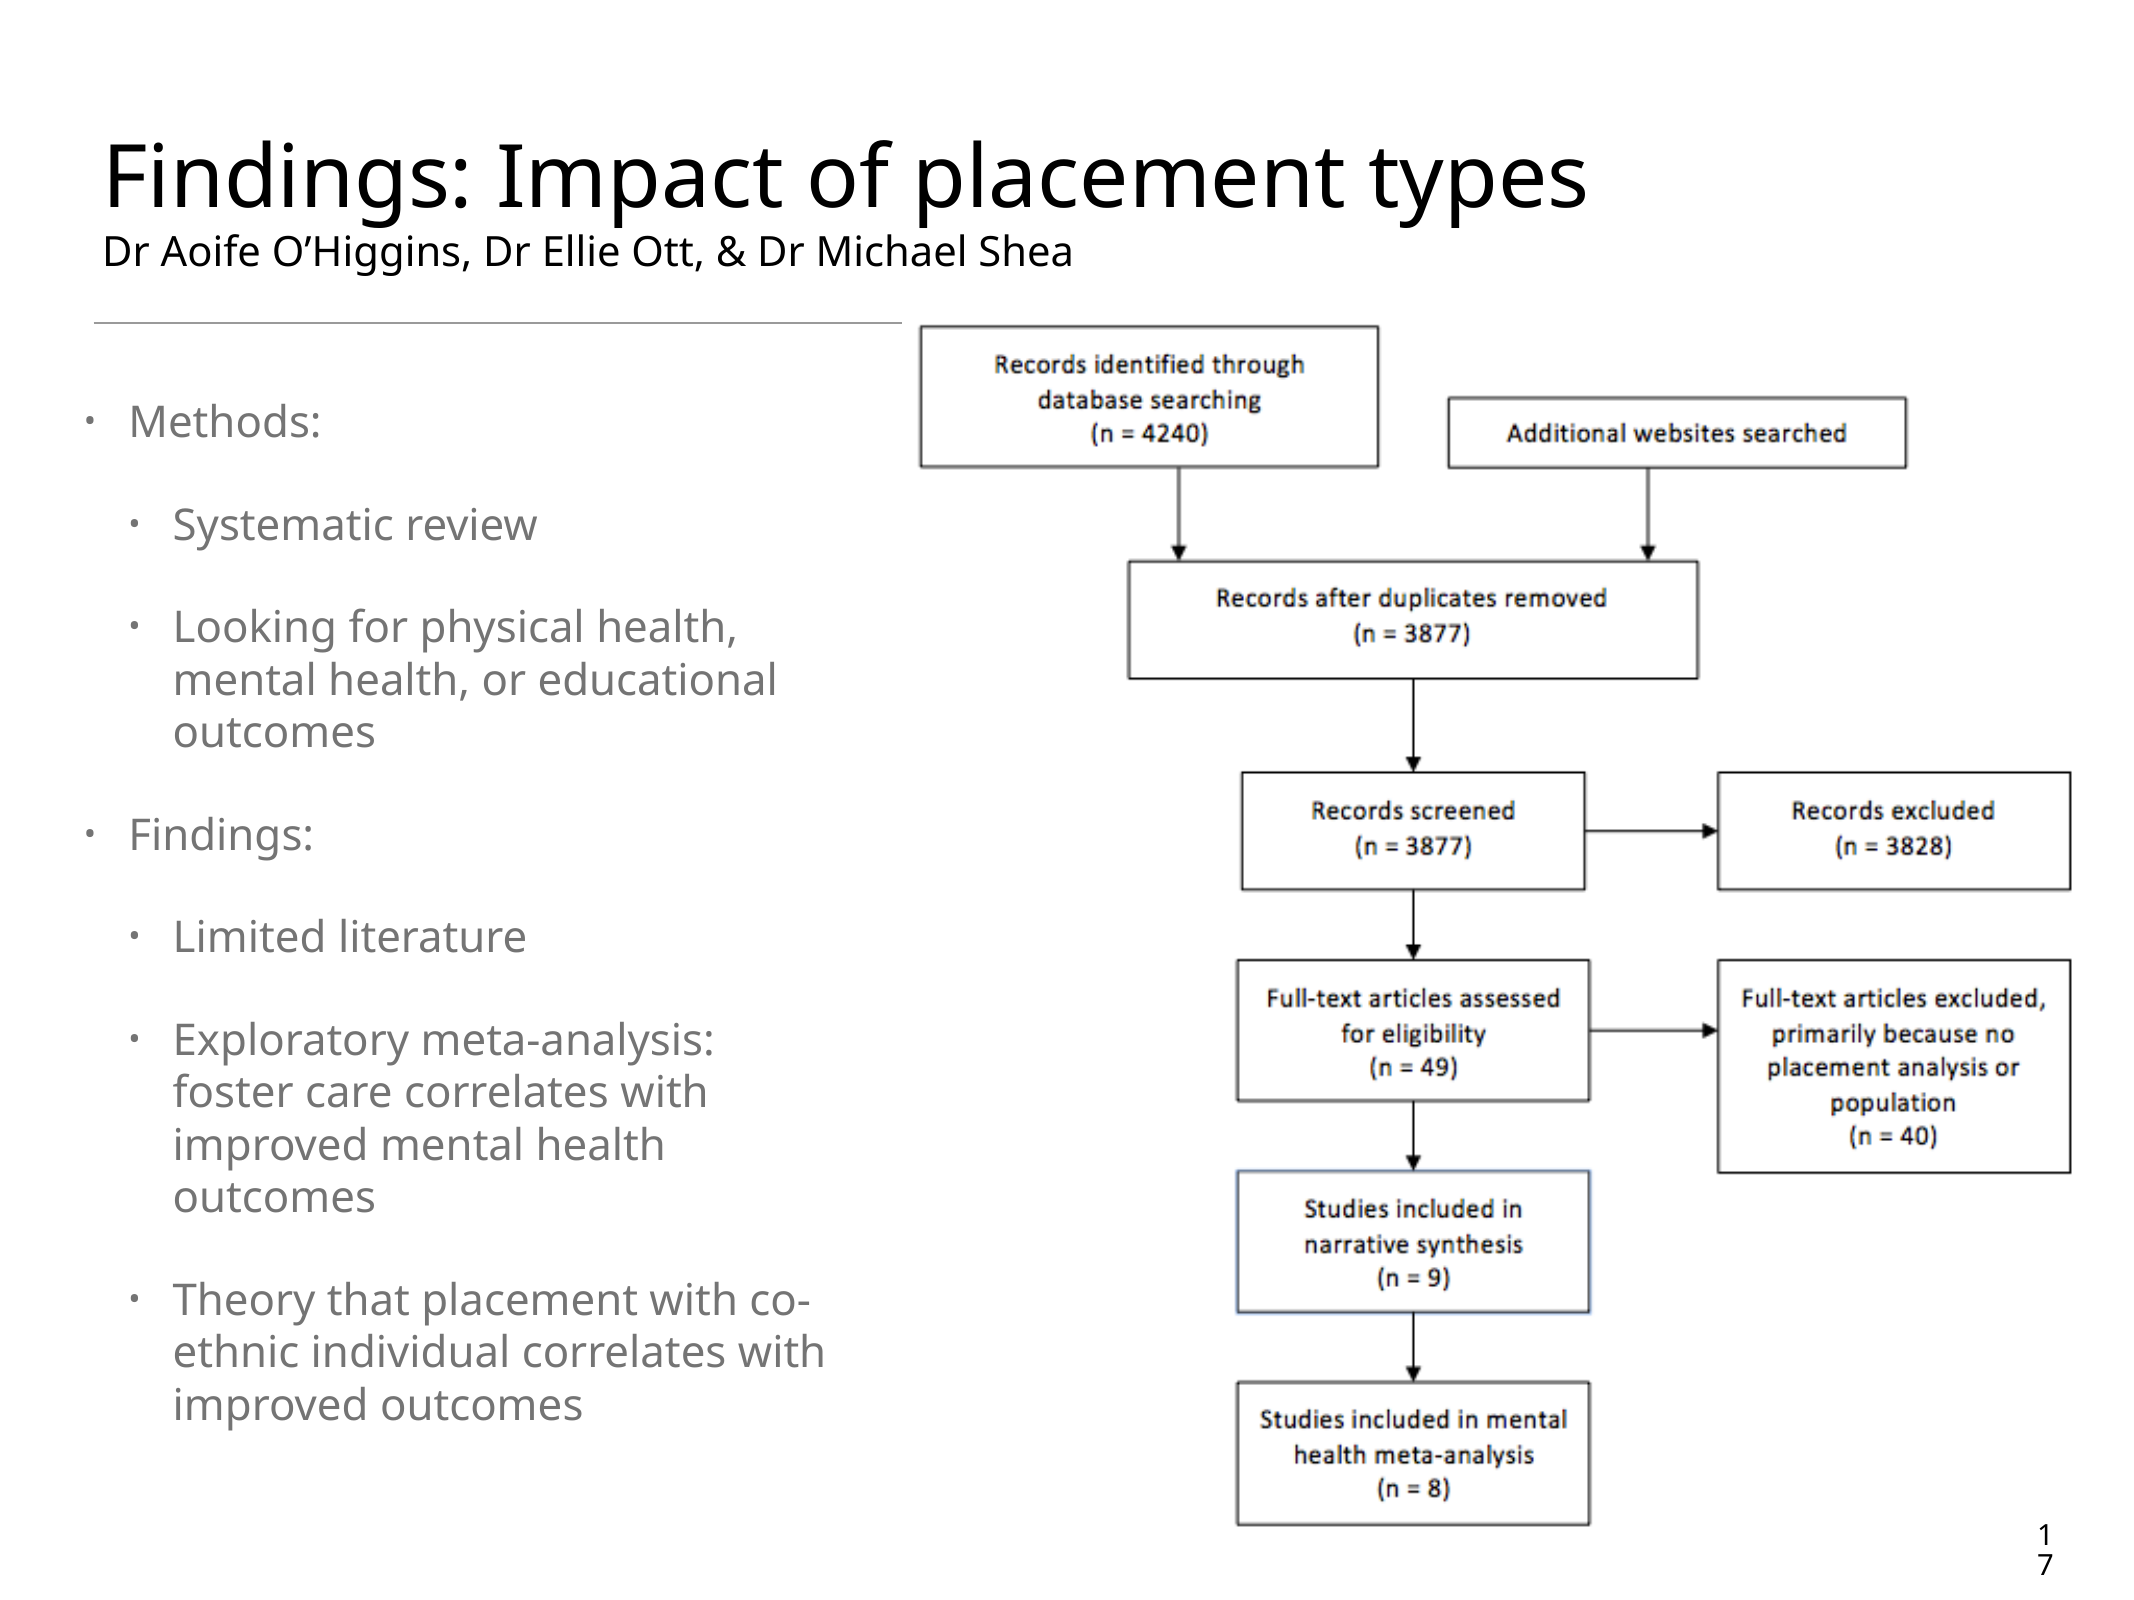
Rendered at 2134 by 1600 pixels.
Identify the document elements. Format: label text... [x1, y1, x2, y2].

picture [902, 307, 2099, 1558]
title Findings: Impact of placement types Dr Aoife O’Higgins, Dr Ellie Ott, & Dr Michael Shea [93, 53, 2019, 284]
list Methods: Systematic review Looking for physical health, mental health, or educational outcomes Findings: Limited literature Exploratory meta-analysis: foster care correlates with improved mental health outcomes Theory that placement with co-ethnic individual correlates with improved outcomes [74, 385, 837, 1481]
